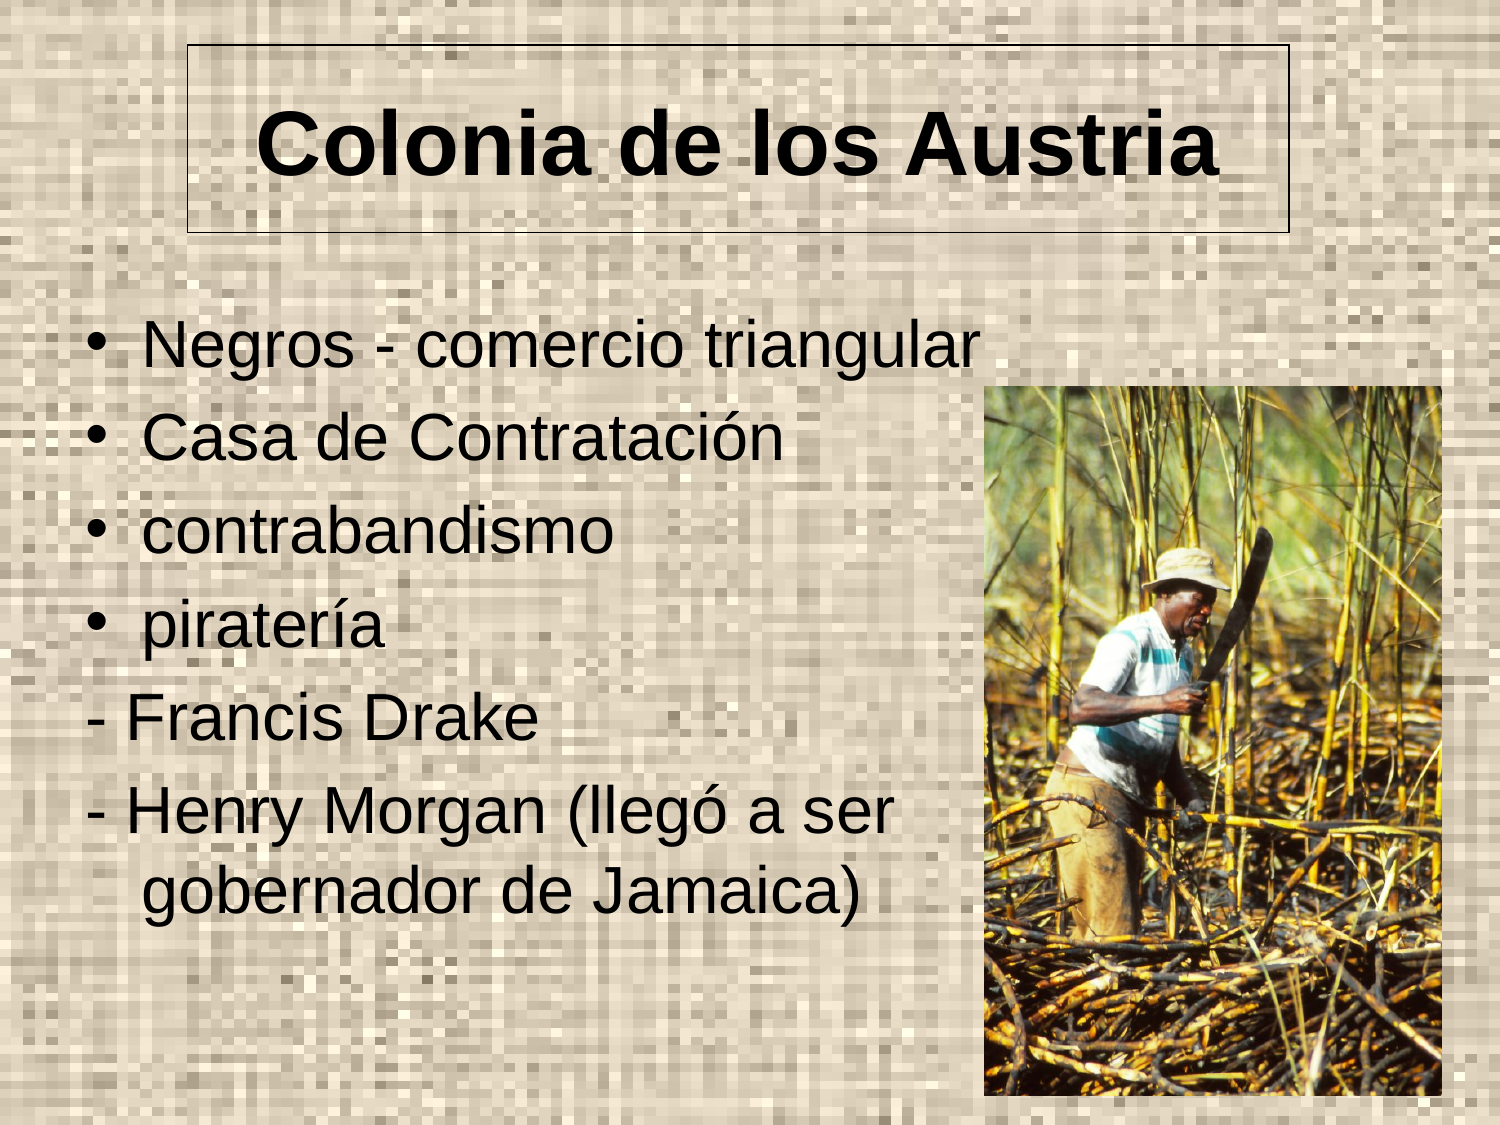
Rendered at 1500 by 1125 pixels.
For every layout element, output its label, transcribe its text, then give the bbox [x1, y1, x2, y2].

picture [0, 0, 1500, 1125]
title Colonia de los Austria [187, 45, 1289, 233]
list Negros - comercio triangular Casa de Contratación contrabandismo piratería - Francis Drake - Henry Morgan (llegó a ser gobernador de Jamaica) [70, 292, 1020, 1008]
